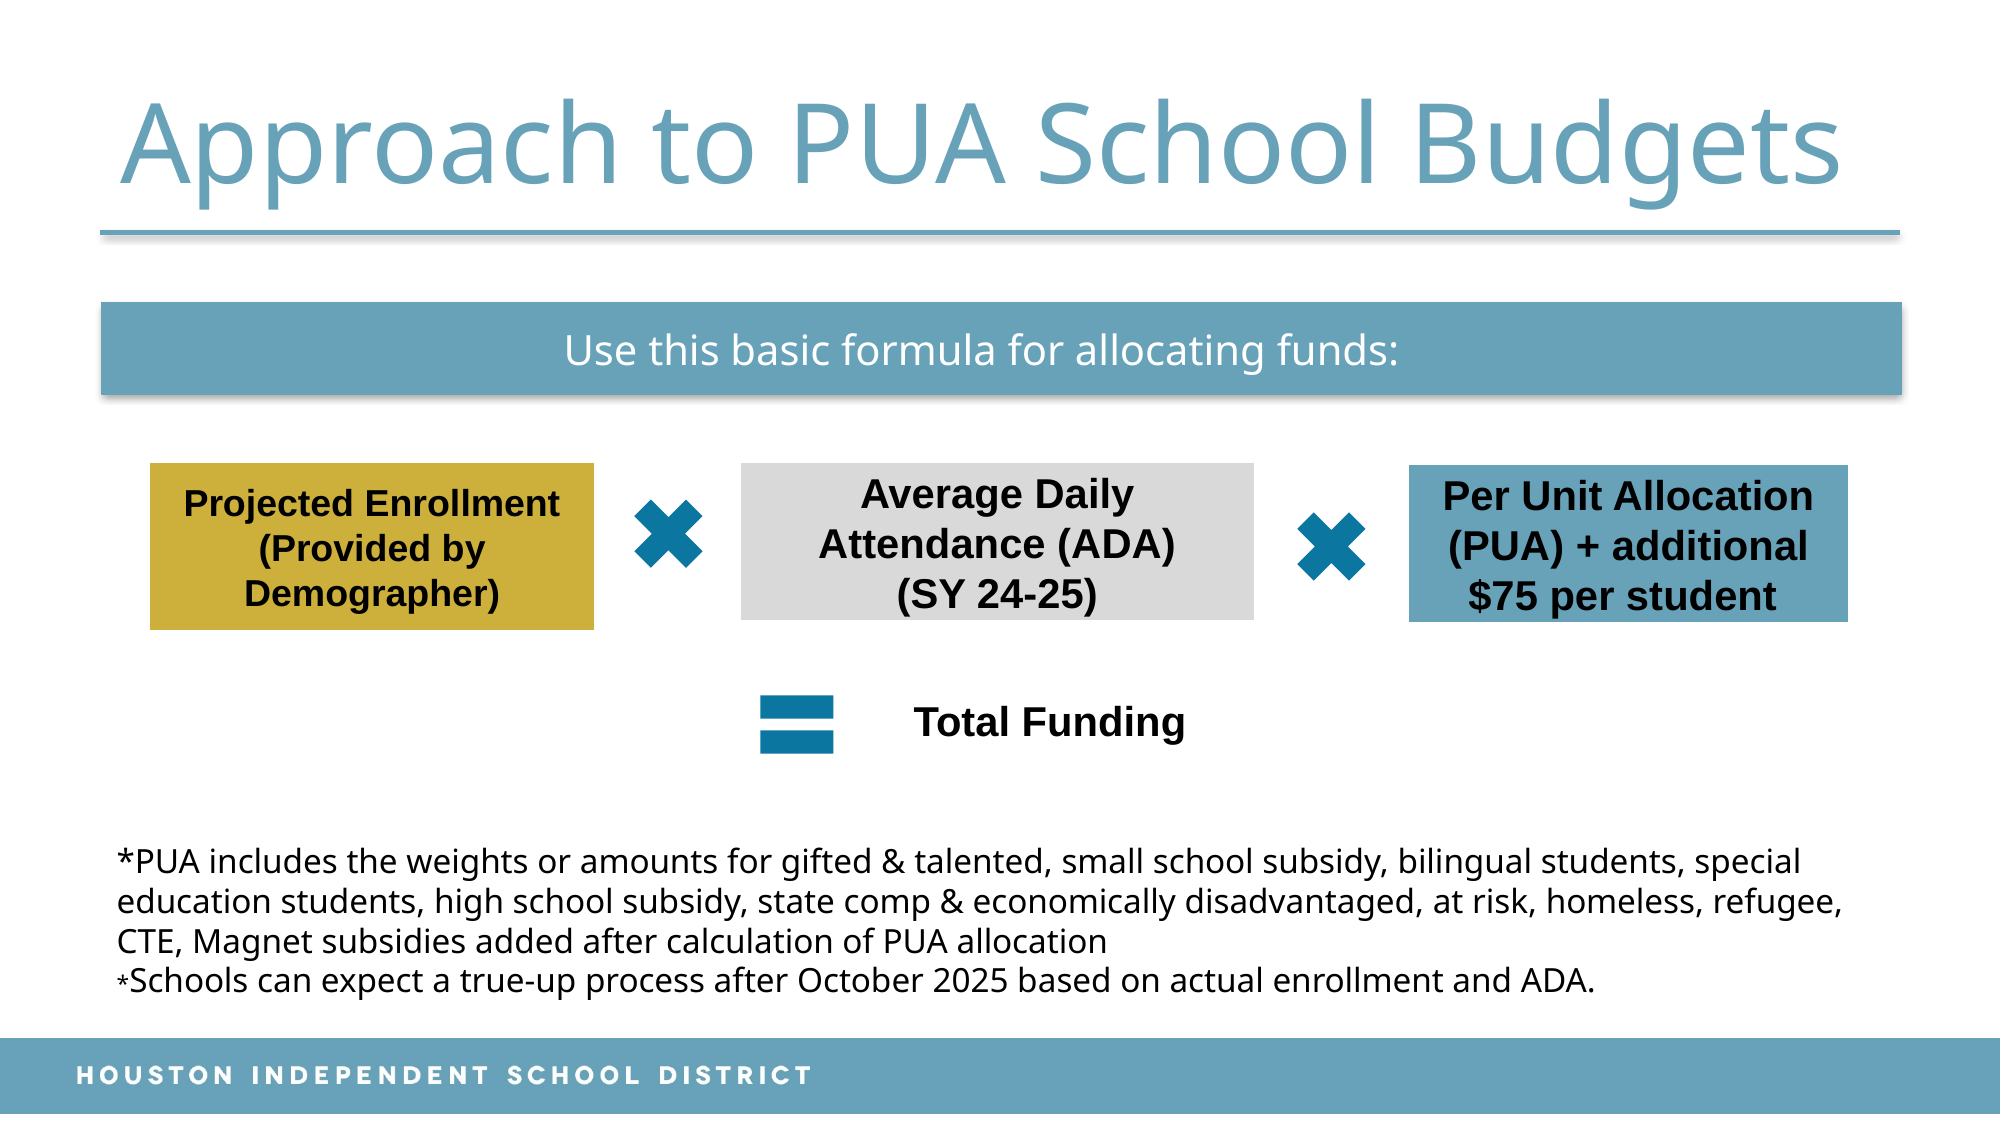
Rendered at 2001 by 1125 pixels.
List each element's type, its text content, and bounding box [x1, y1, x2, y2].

text_box *PUA includes the weights or amounts for gifted & talented, small school subsidy, bilingual students, special education students, high school subsidy, state comp & economically disadvantaged, at risk, homeless, refugee, CTE, Magnet subsidies added after calculation of PUA allocation *Schools can expect a true-up process after October 2025 based on actual enrollment and ADA. [101, 832, 1902, 1035]
title Approach to PUA School Budgets [99, 45, 1900, 233]
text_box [151, 463, 1848, 775]
picture [0, 1038, 2000, 1114]
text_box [101, 302, 1902, 395]
